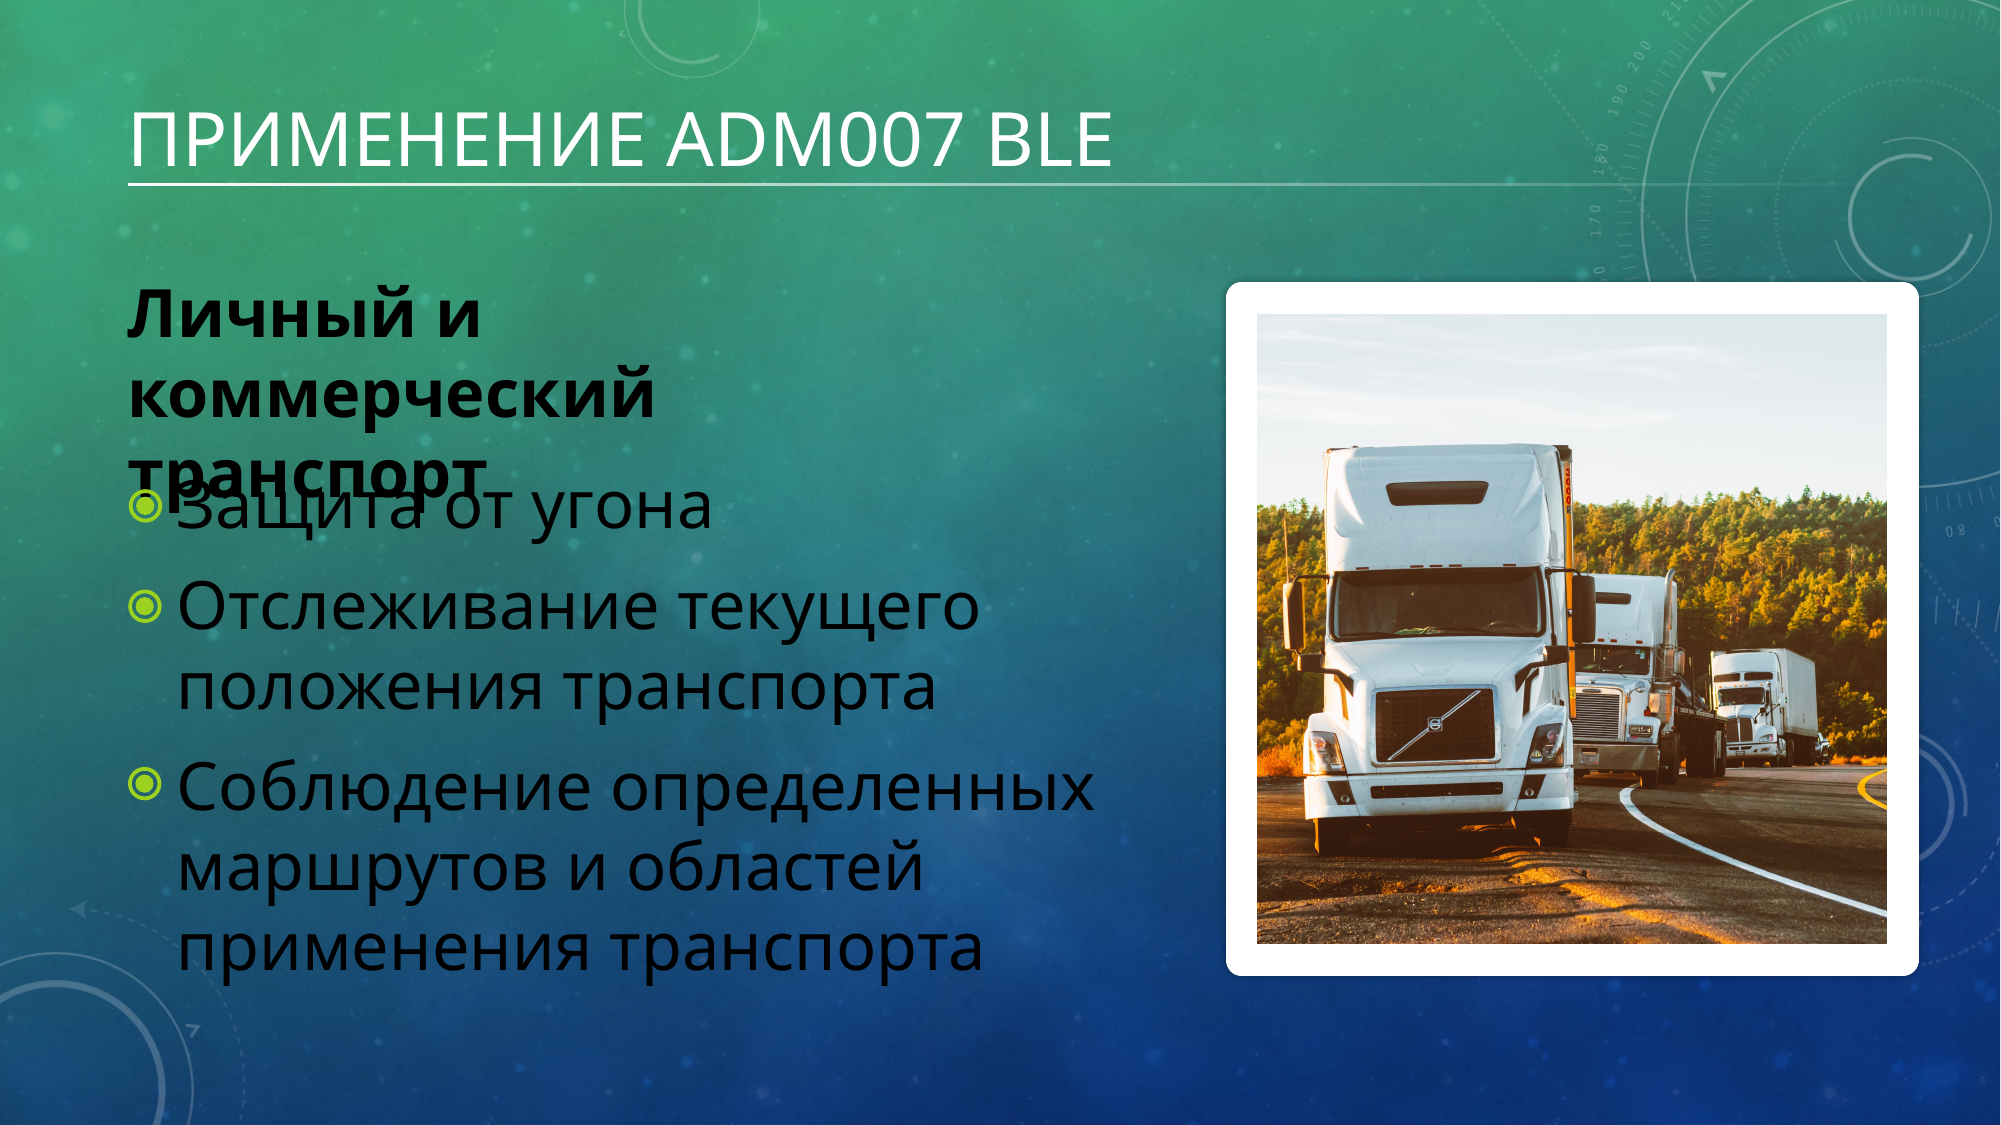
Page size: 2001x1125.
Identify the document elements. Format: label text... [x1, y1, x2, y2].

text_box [128, 488, 163, 523]
text_box Защита от угона Отслеживание текущего положения транспорта Соблюдение определенных маршрутов и областей применения транспорта [161, 538, 1198, 908]
picture [0, 0, 2001, 1125]
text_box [127, 589, 162, 624]
title Применение adm007 ble [112, 71, 1775, 203]
text_box [127, 182, 1894, 188]
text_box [127, 766, 162, 801]
list Личный и коммерческий транспорт [112, 263, 1000, 550]
